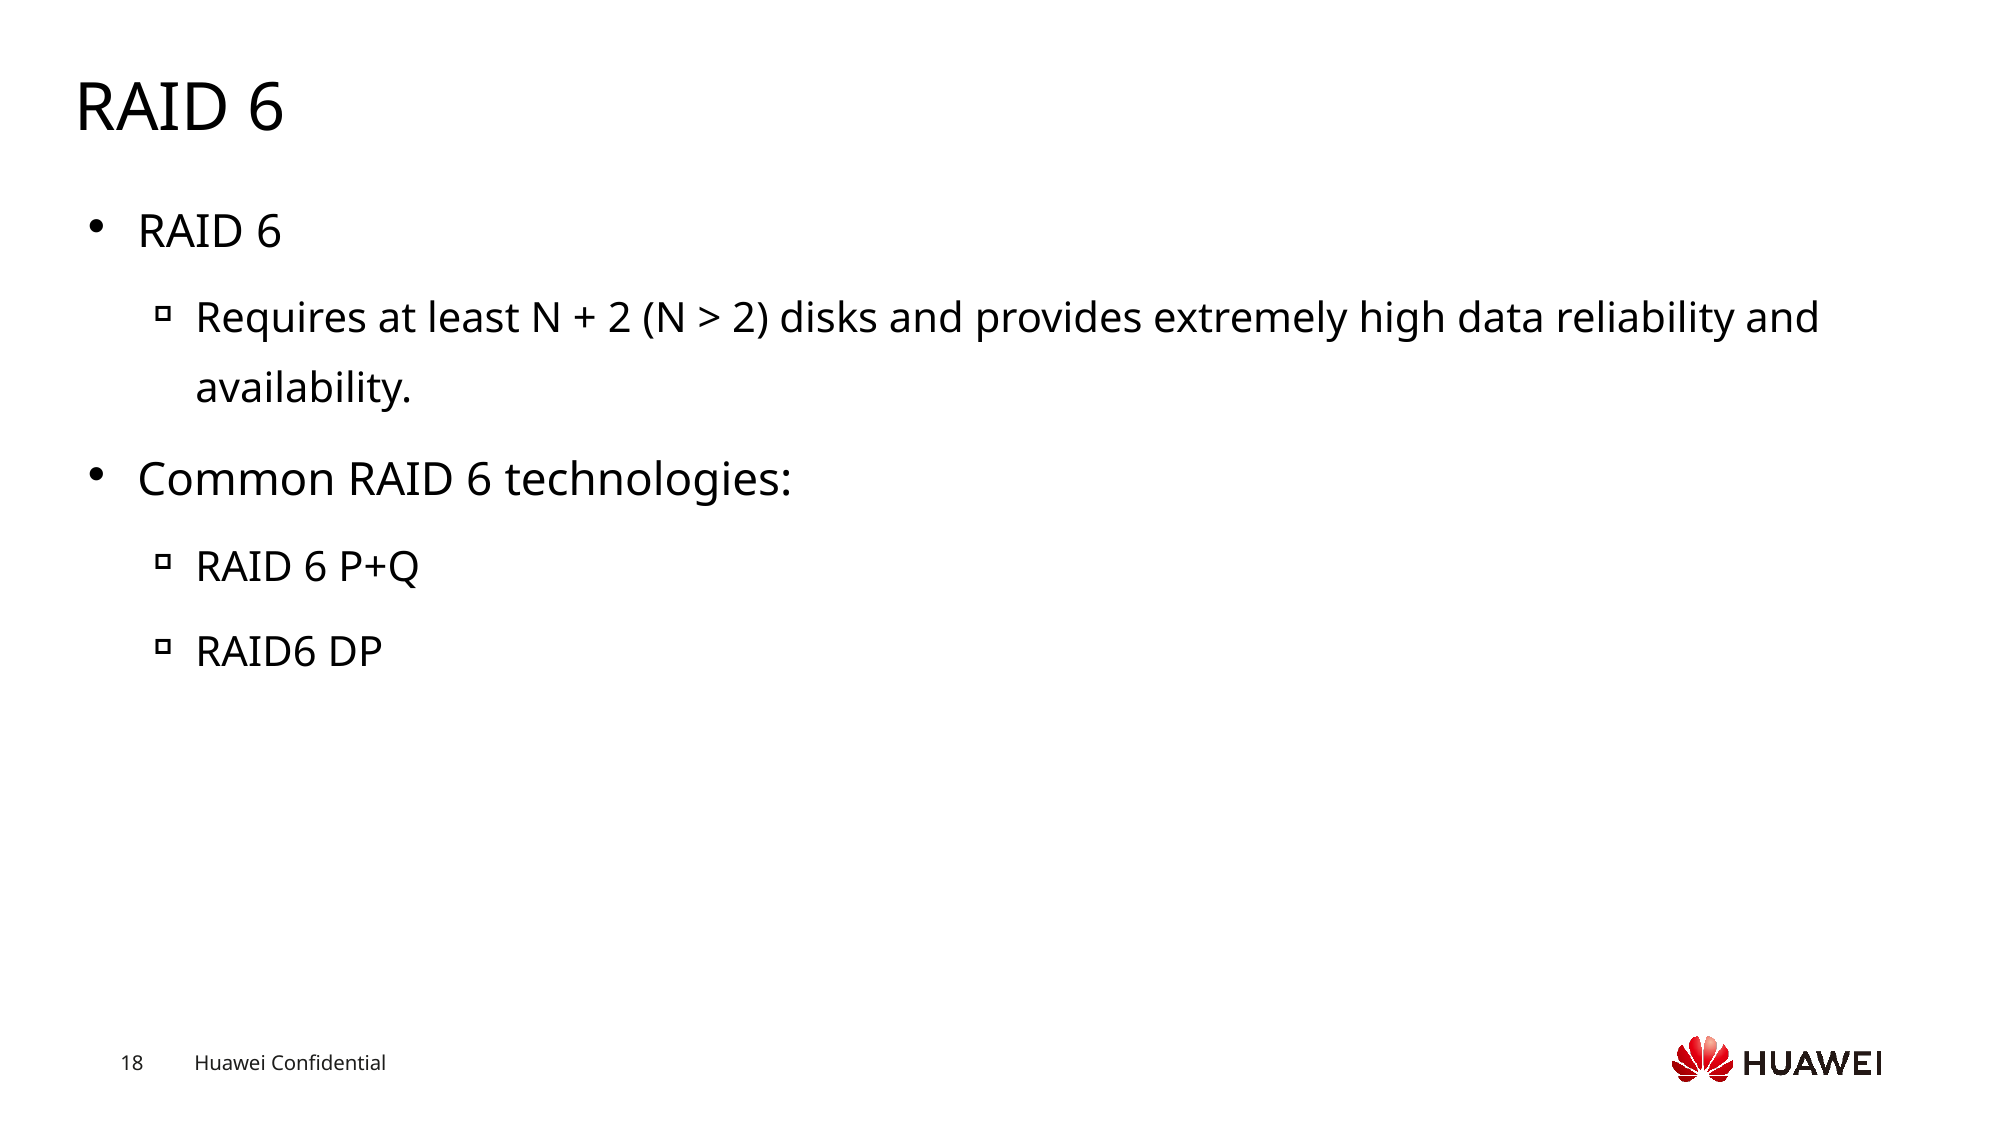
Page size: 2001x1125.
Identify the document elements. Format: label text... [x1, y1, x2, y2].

title RAID 6 [74, 73, 1928, 155]
list RAID 6 Requires at least N + 2 (N > 2) disks and provides extremely high data reliability and availability. Common RAID 6 technologies: RAID 6 P+Q RAID6 DP [74, 172, 1928, 973]
picture [1672, 1036, 1881, 1082]
